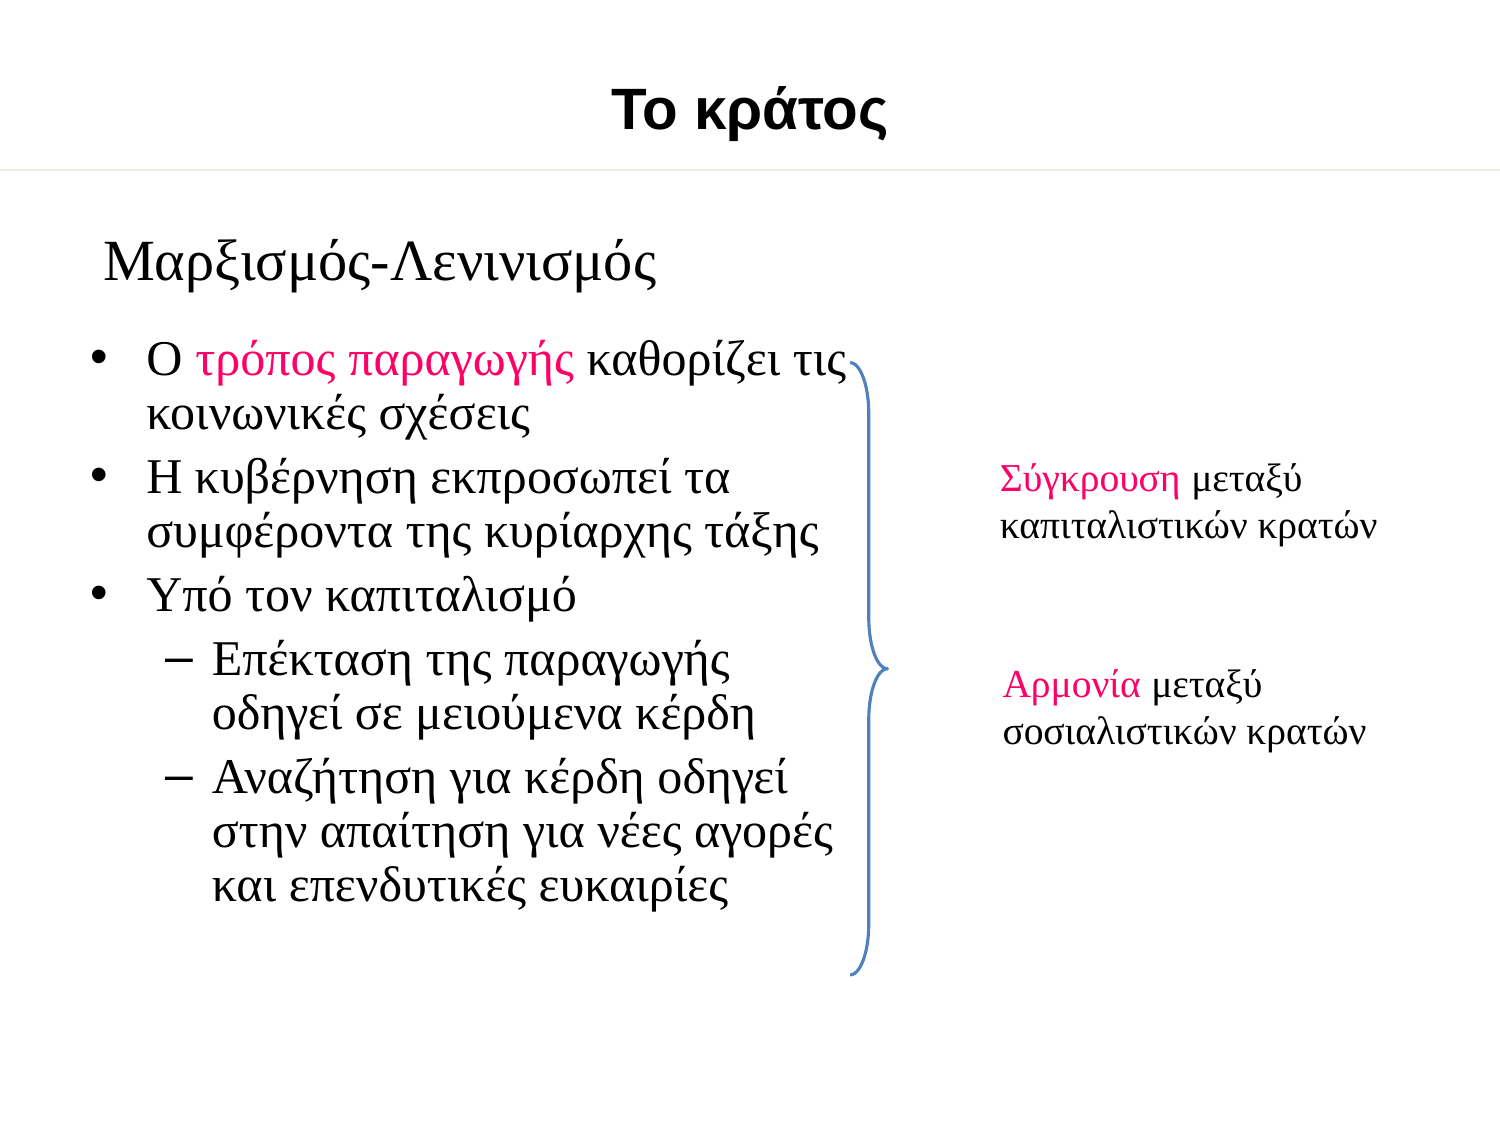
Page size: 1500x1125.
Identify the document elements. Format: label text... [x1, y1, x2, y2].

title Το κράτος [112, 12, 1388, 200]
text_box Σύγκρουση μεταξύ καπιταλιστικών κρατών [984, 444, 1400, 555]
list Ο τρόπος παραγωγής καθορίζει τις κοινωνικές σχέσεις Η κυβέρνηση εκπροσωπεί τα συμφέροντα της κυρίαρχης τάξης Υπό τον καπιταλισμό Επέκταση της παραγωγής οδηγεί σε μειούμενα κέρδη Αναζήτηση για κέρδη οδηγεί στην απαίτηση για νέες αγορές και επενδυτικές ευκαιρίες [75, 324, 863, 1000]
text_box Μαρξισμός-Λενινισμός [88, 214, 672, 300]
text_box [850, 362, 888, 975]
text_box Αρμονία μεταξύ σοσιαλιστικών κρατών [987, 650, 1403, 760]
